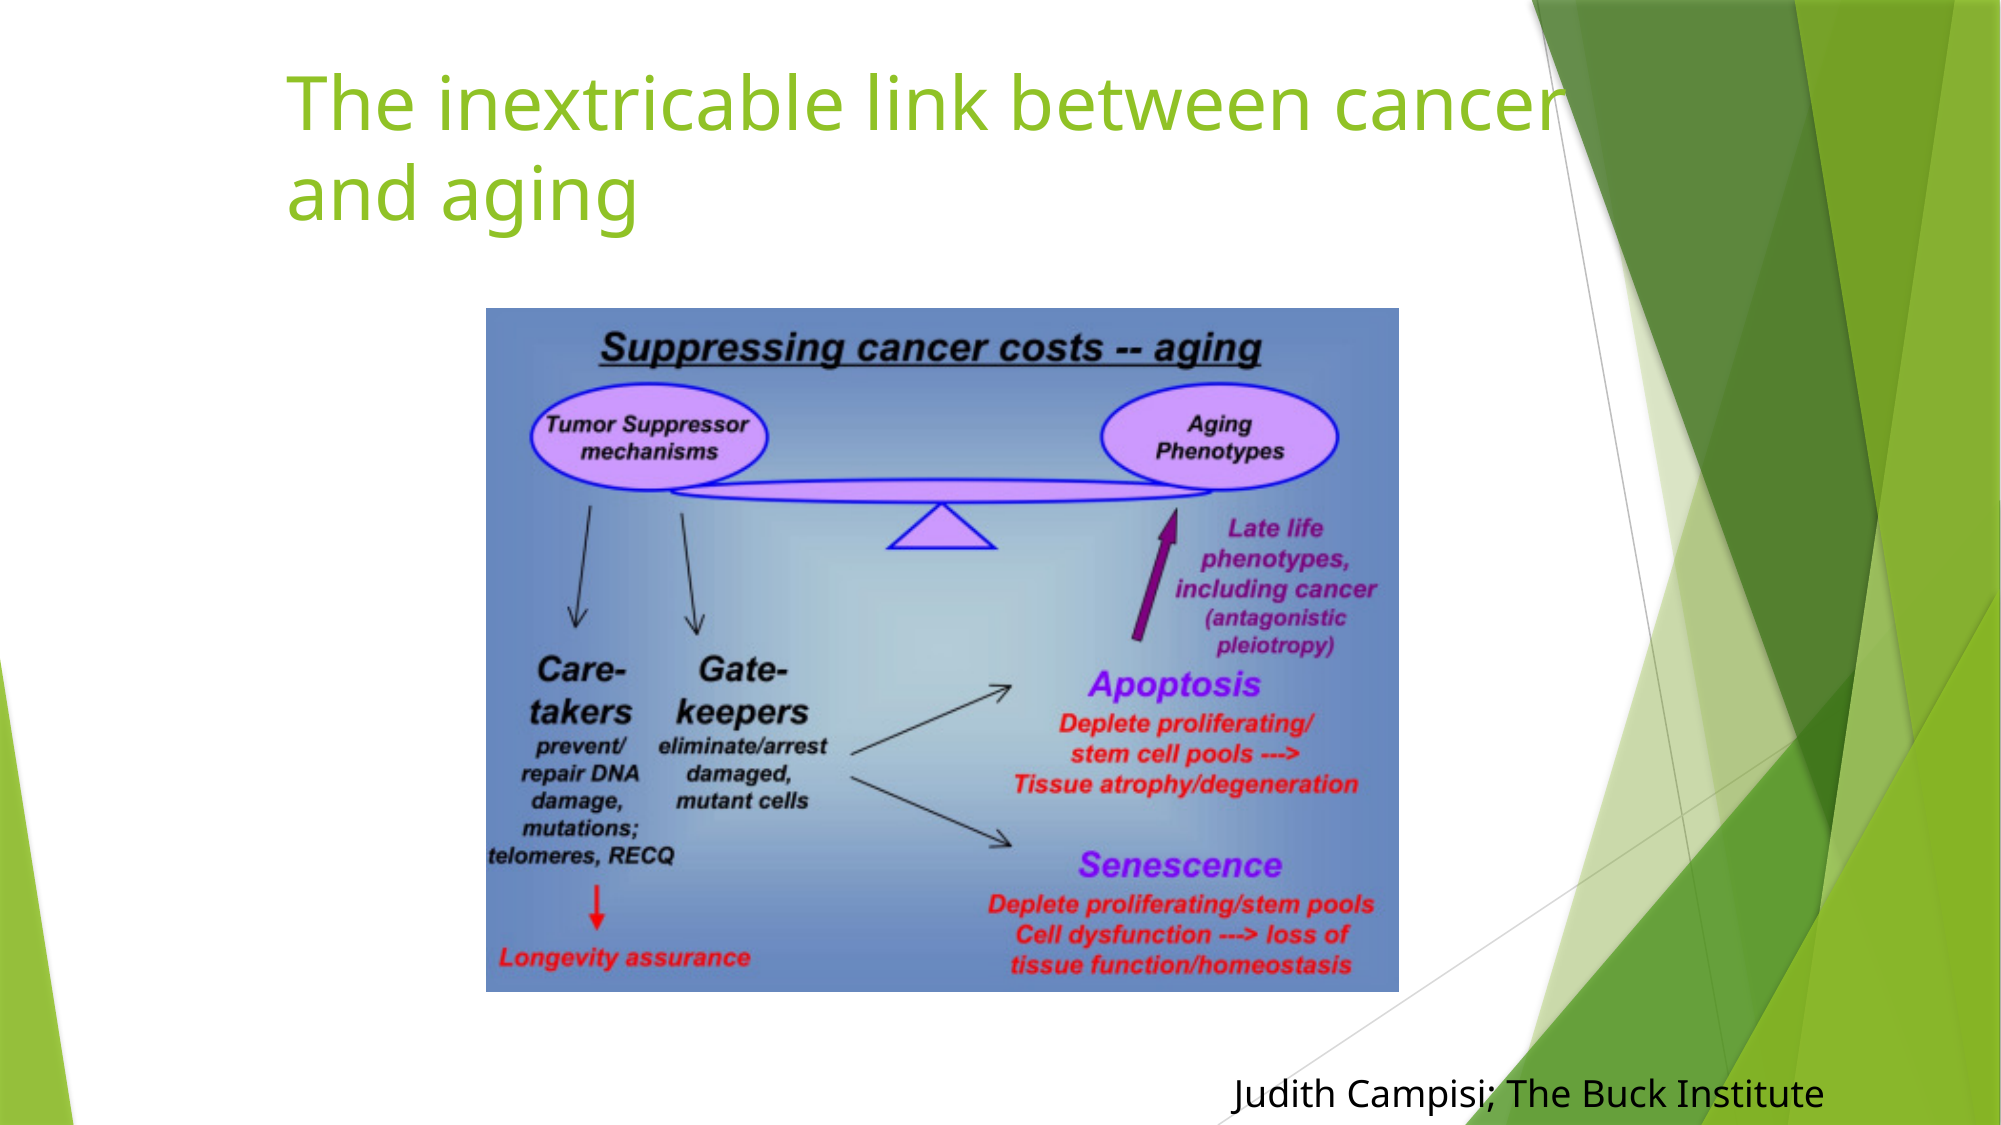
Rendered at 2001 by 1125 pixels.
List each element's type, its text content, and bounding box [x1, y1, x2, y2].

picture [485, 307, 1400, 993]
text_box Judith Campisi; The Buck Institute [1219, 1062, 1841, 1123]
title The inextricable link between cancer and aging [271, 48, 1647, 267]
